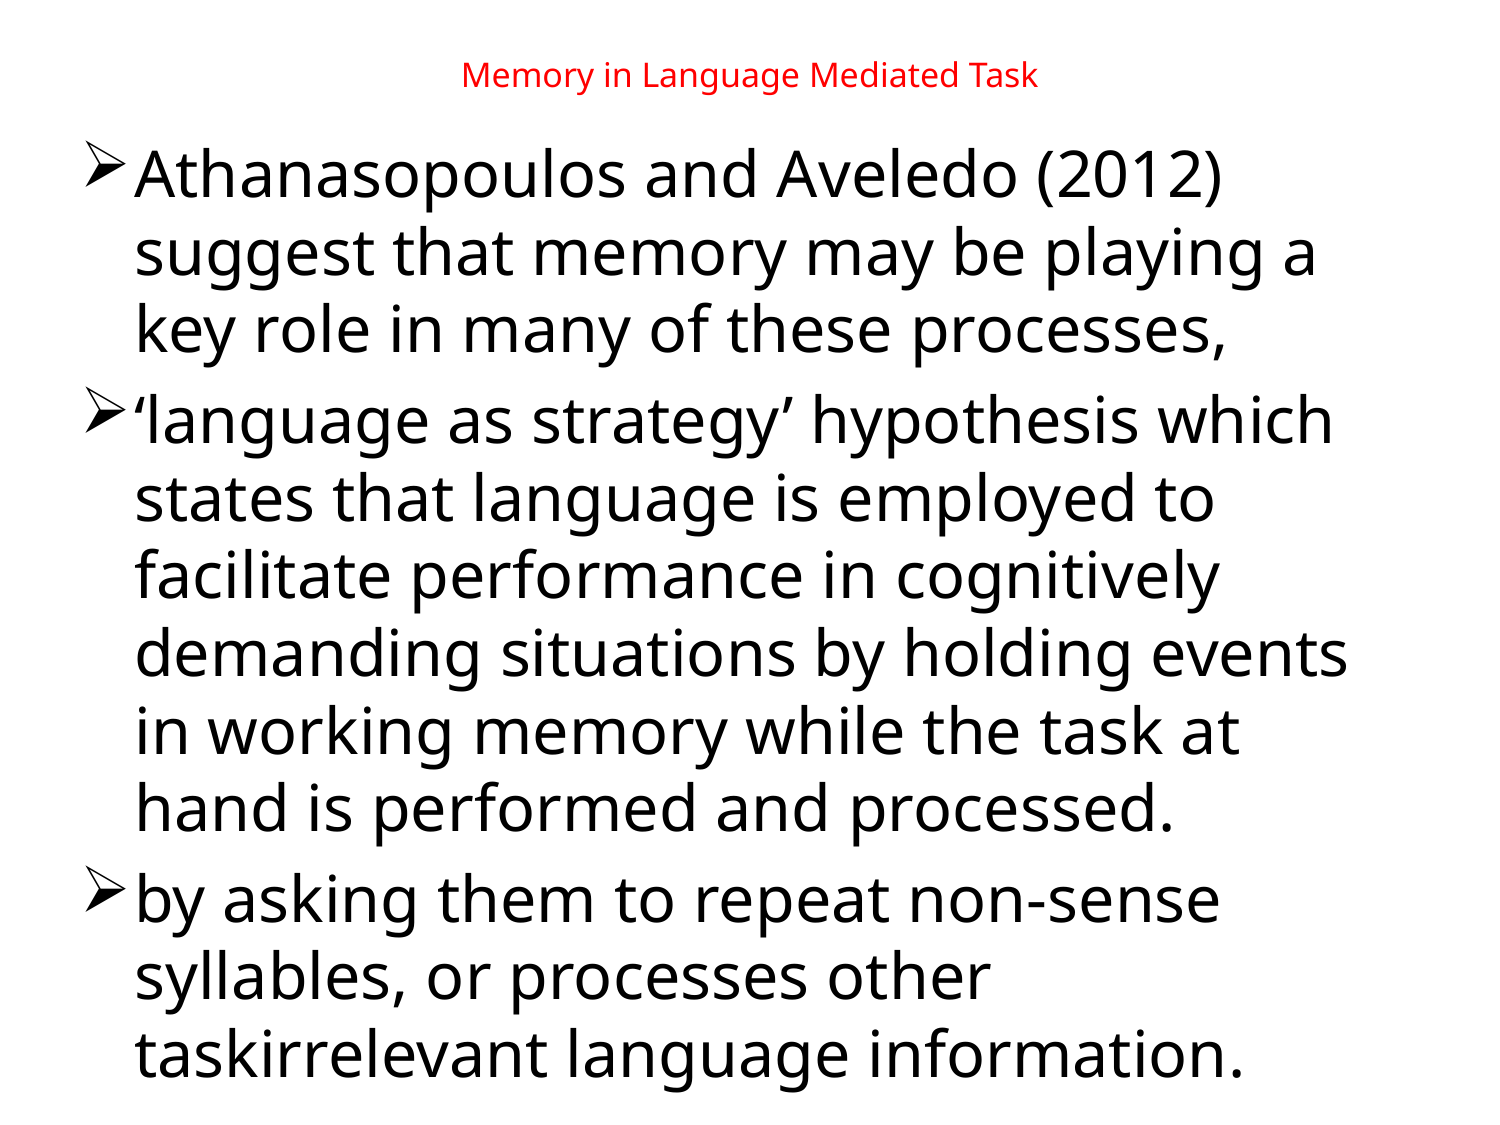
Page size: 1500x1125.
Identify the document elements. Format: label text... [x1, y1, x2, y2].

title Memory in Language Mediated Task [75, 45, 1425, 102]
list Athanasopoulos and Aveledo (2012) suggest that memory may be playing a key role in many of these processes, ‘language as strategy’ hypothesis which states that language is employed to facilitate performance in cognitively demanding situations by holding events in working memory while the task at hand is performed and processed. by asking them to repeat non-sense syllables, or processes other taskirrelevant language information. [64, 125, 1425, 1106]
